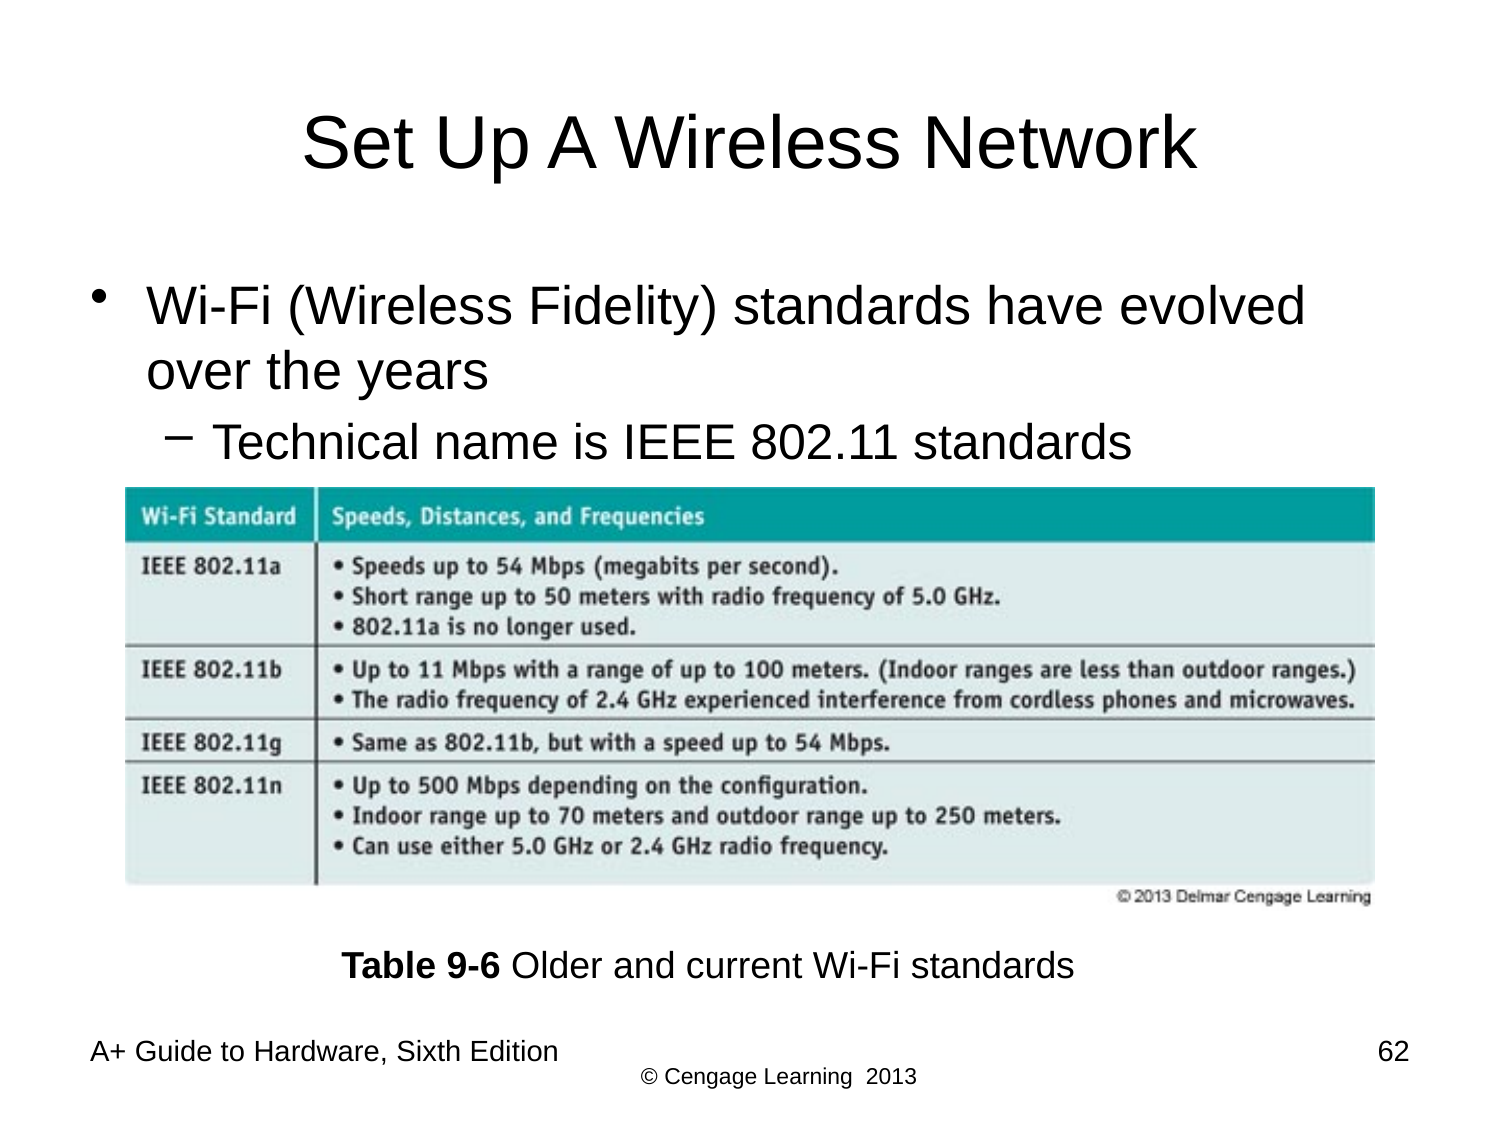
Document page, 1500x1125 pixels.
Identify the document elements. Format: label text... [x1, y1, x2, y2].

footer A+ Guide to Hardware, Sixth Edition [74, 1024, 588, 1103]
list Wi-Fi (Wireless Fidelity) standards have evolved over the years Technical name is IEEE 802.11 standards [75, 262, 1425, 1005]
picture [124, 487, 1376, 911]
text_box Table 9-6 Older and current Wi-Fi standards [326, 933, 1091, 994]
title Set Up A Wireless Network [75, 45, 1425, 233]
slide_number 62 [1074, 1024, 1426, 1103]
